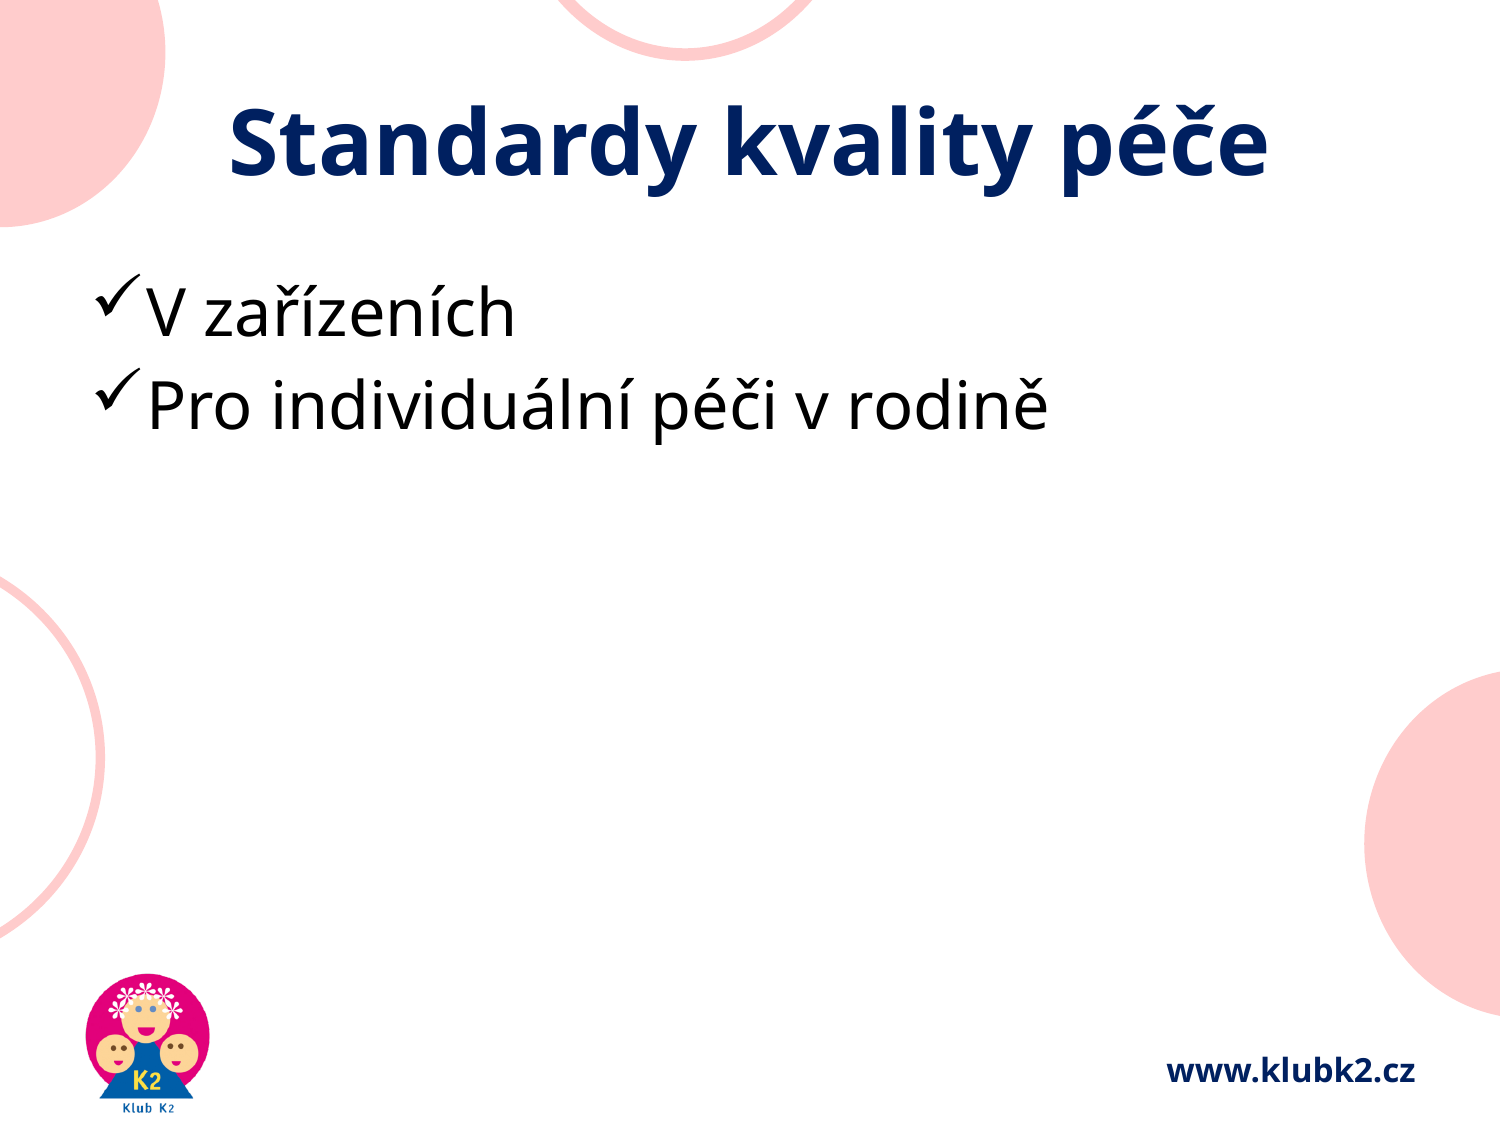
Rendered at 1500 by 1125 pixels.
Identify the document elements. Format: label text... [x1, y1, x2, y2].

list V zařízeních Pro individuální péči v rodině [75, 262, 1425, 1005]
title Standardy kvality péče [75, 45, 1425, 233]
picture [64, 959, 231, 1125]
